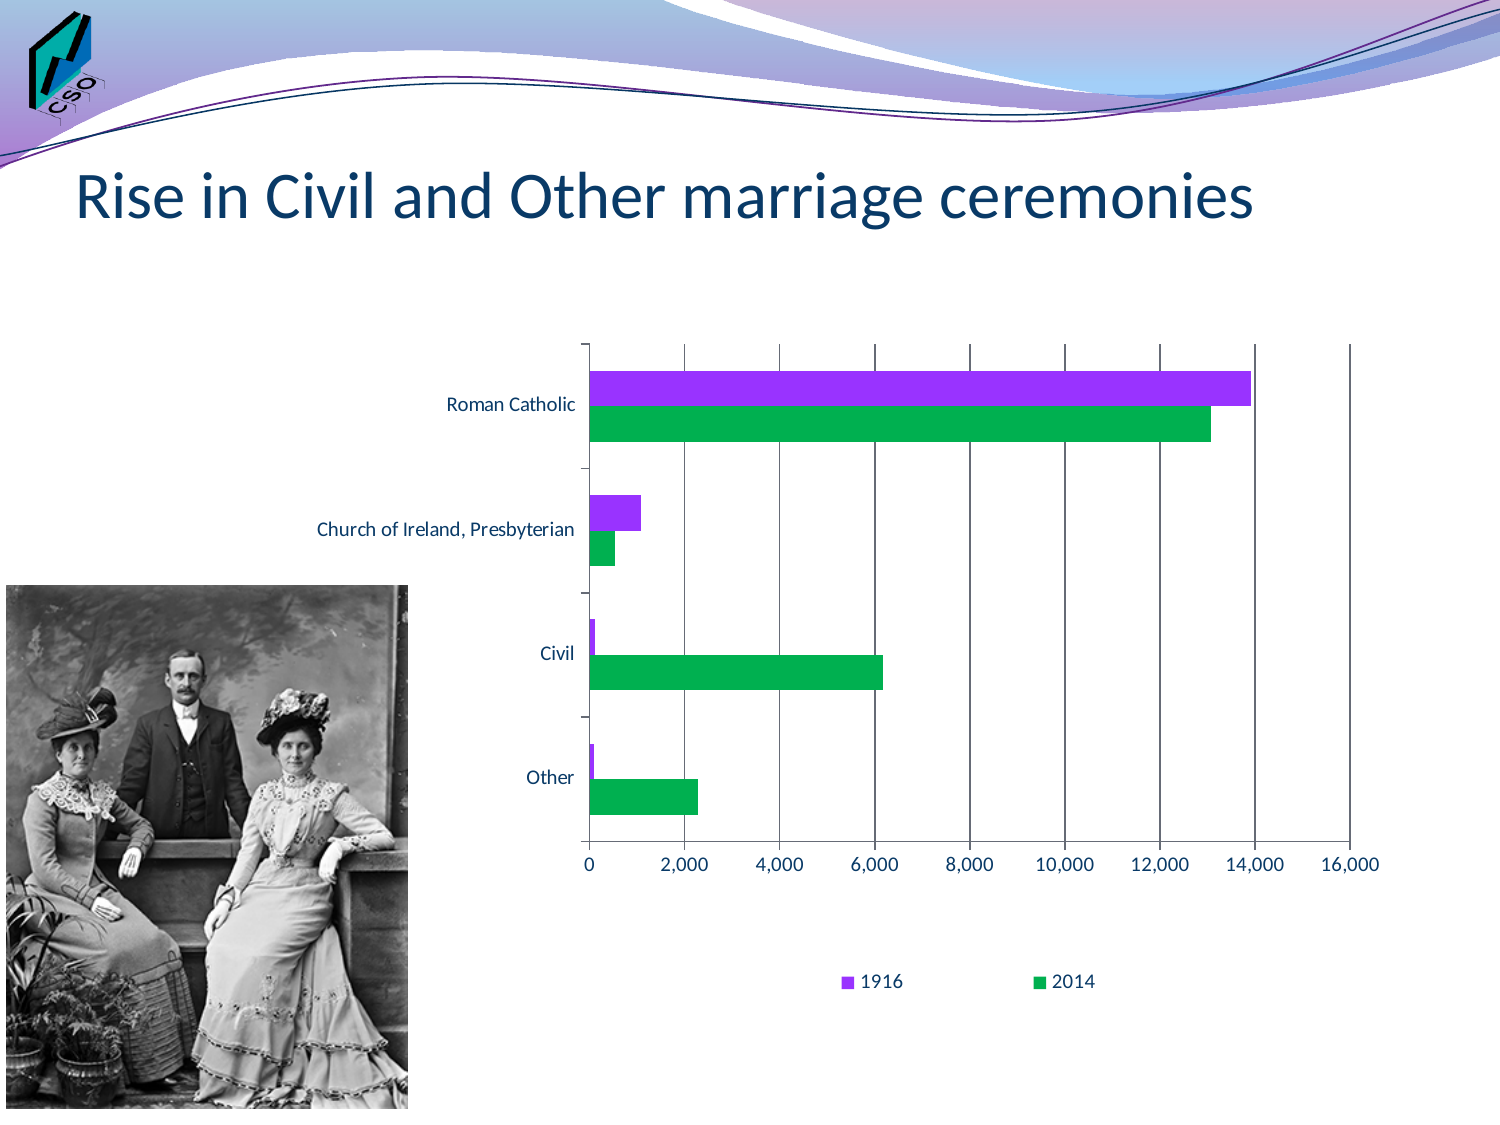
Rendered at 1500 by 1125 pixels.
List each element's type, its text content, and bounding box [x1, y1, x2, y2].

title Rise in Civil and Other marriage ceremonies [75, 115, 1425, 232]
chart [74, 317, 1426, 1038]
picture [5, 585, 408, 1109]
picture [29, 11, 105, 126]
